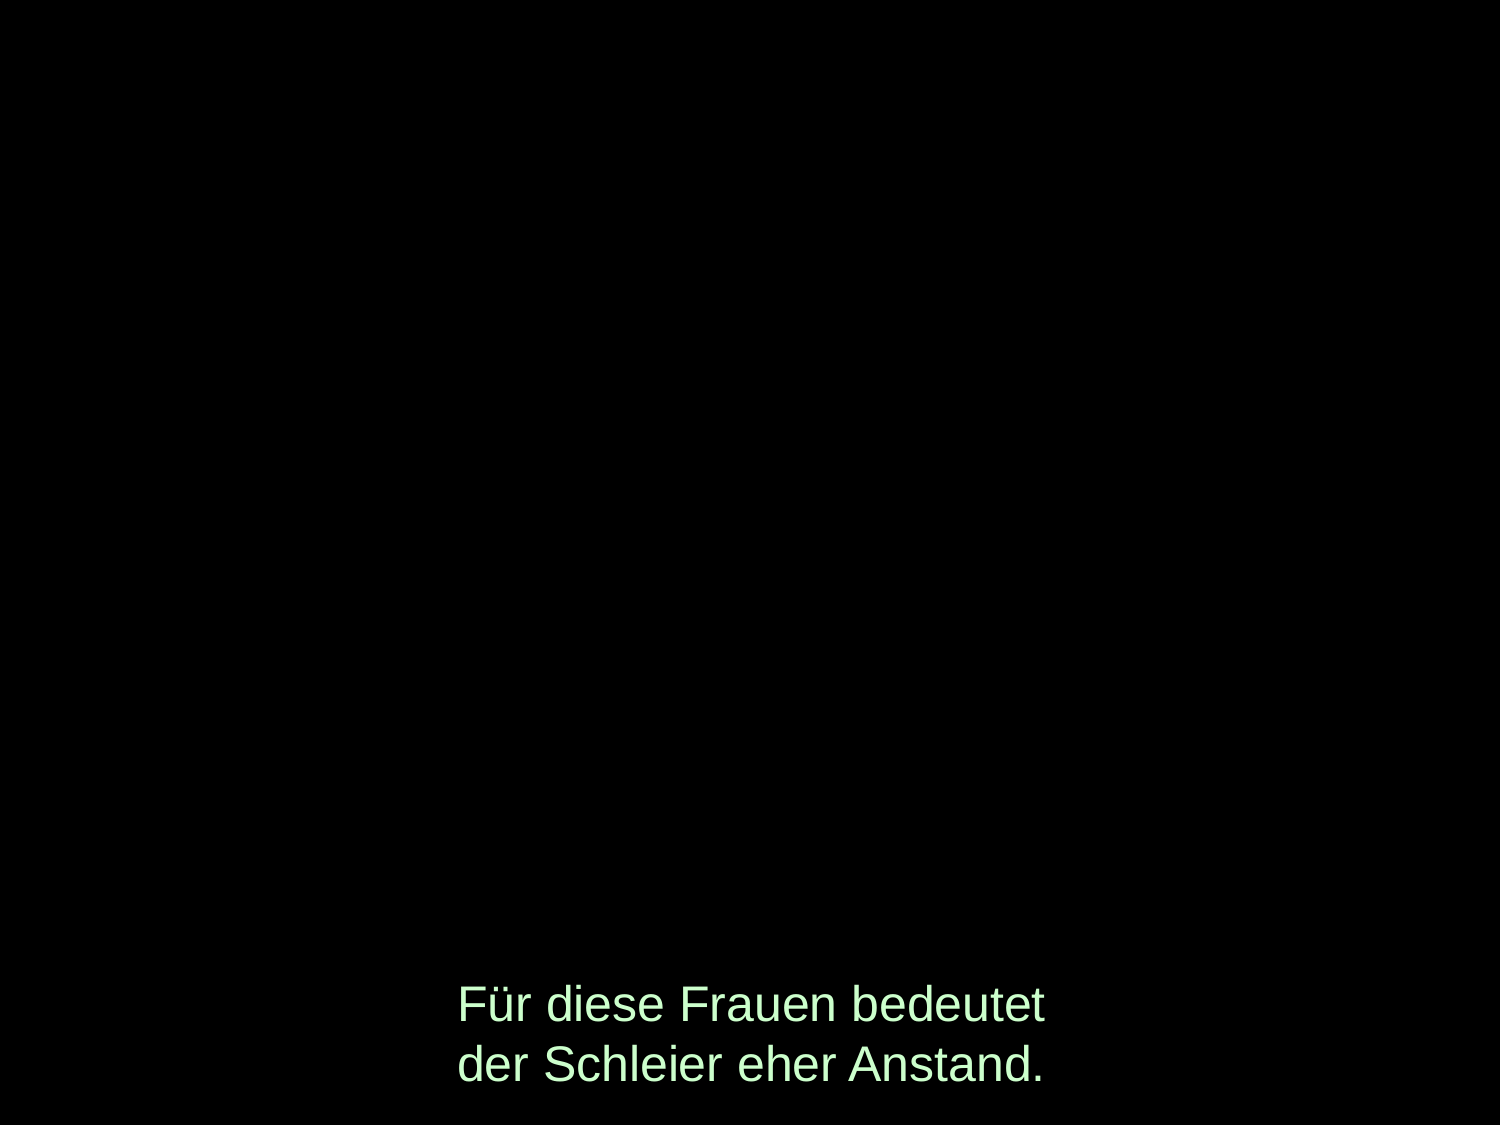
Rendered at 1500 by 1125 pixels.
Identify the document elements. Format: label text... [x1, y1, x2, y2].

title Für diese Frauen bedeutet der Schleier eher Anstand. [76, 937, 1427, 1125]
